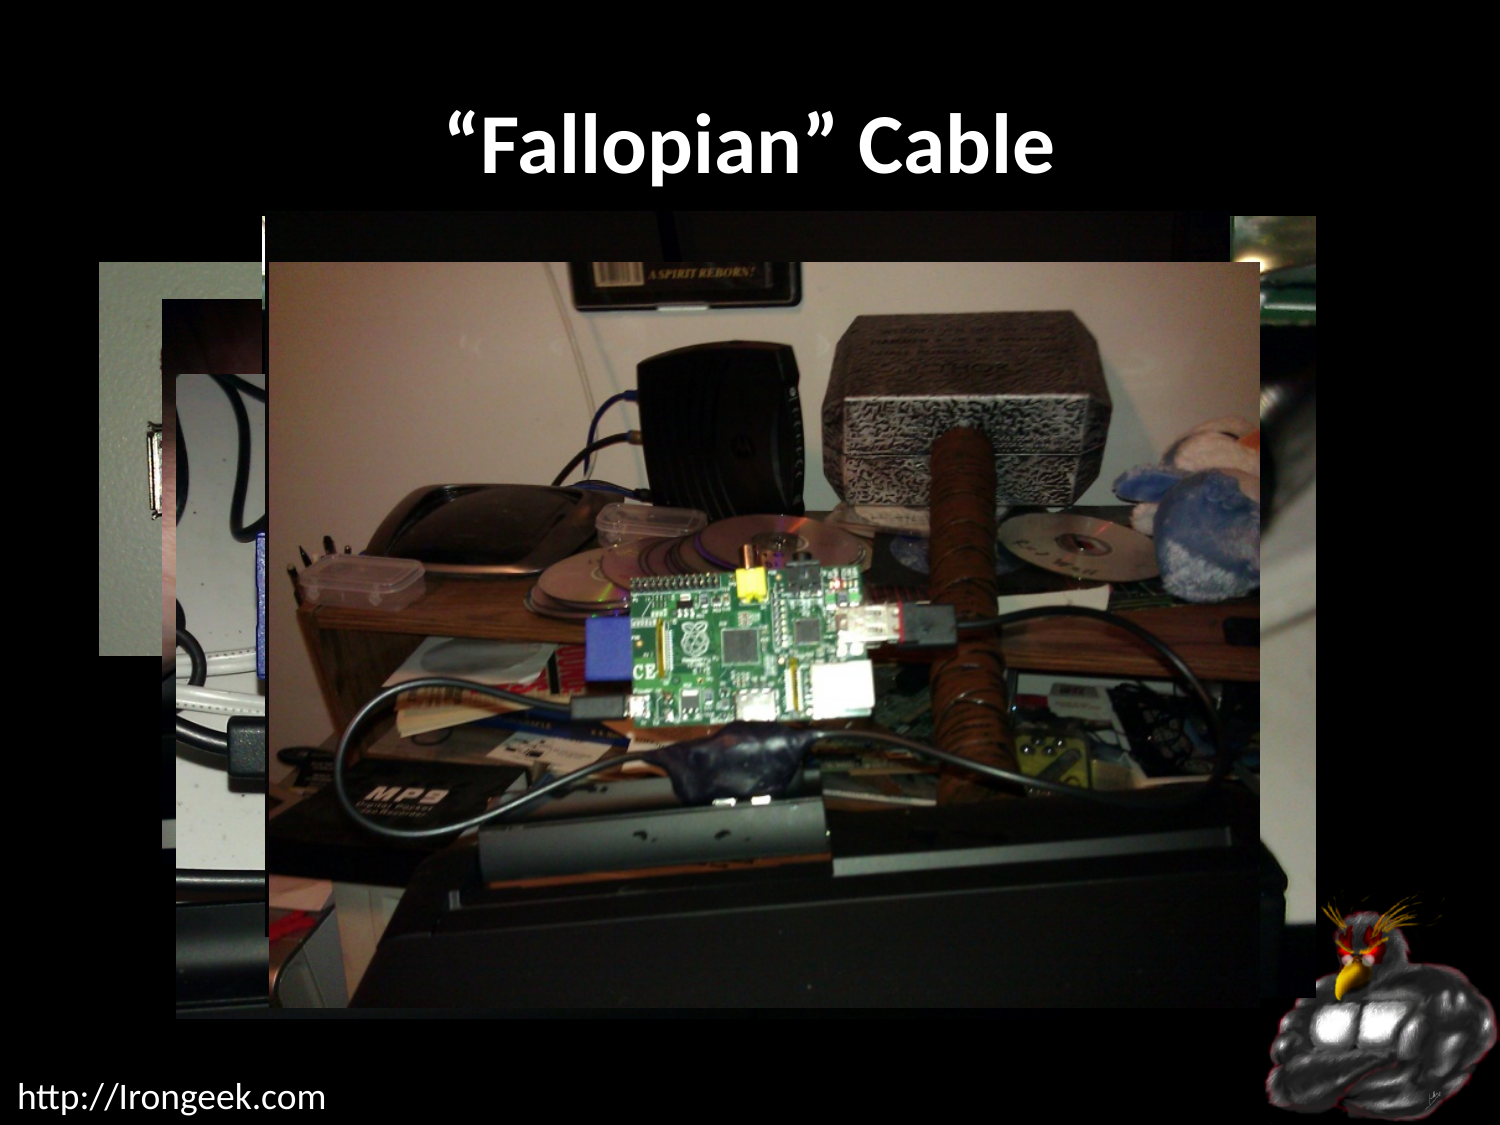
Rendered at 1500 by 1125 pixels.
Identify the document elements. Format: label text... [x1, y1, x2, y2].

title “Fallopian” Cable [75, 45, 1425, 233]
picture [99, 211, 1500, 1125]
